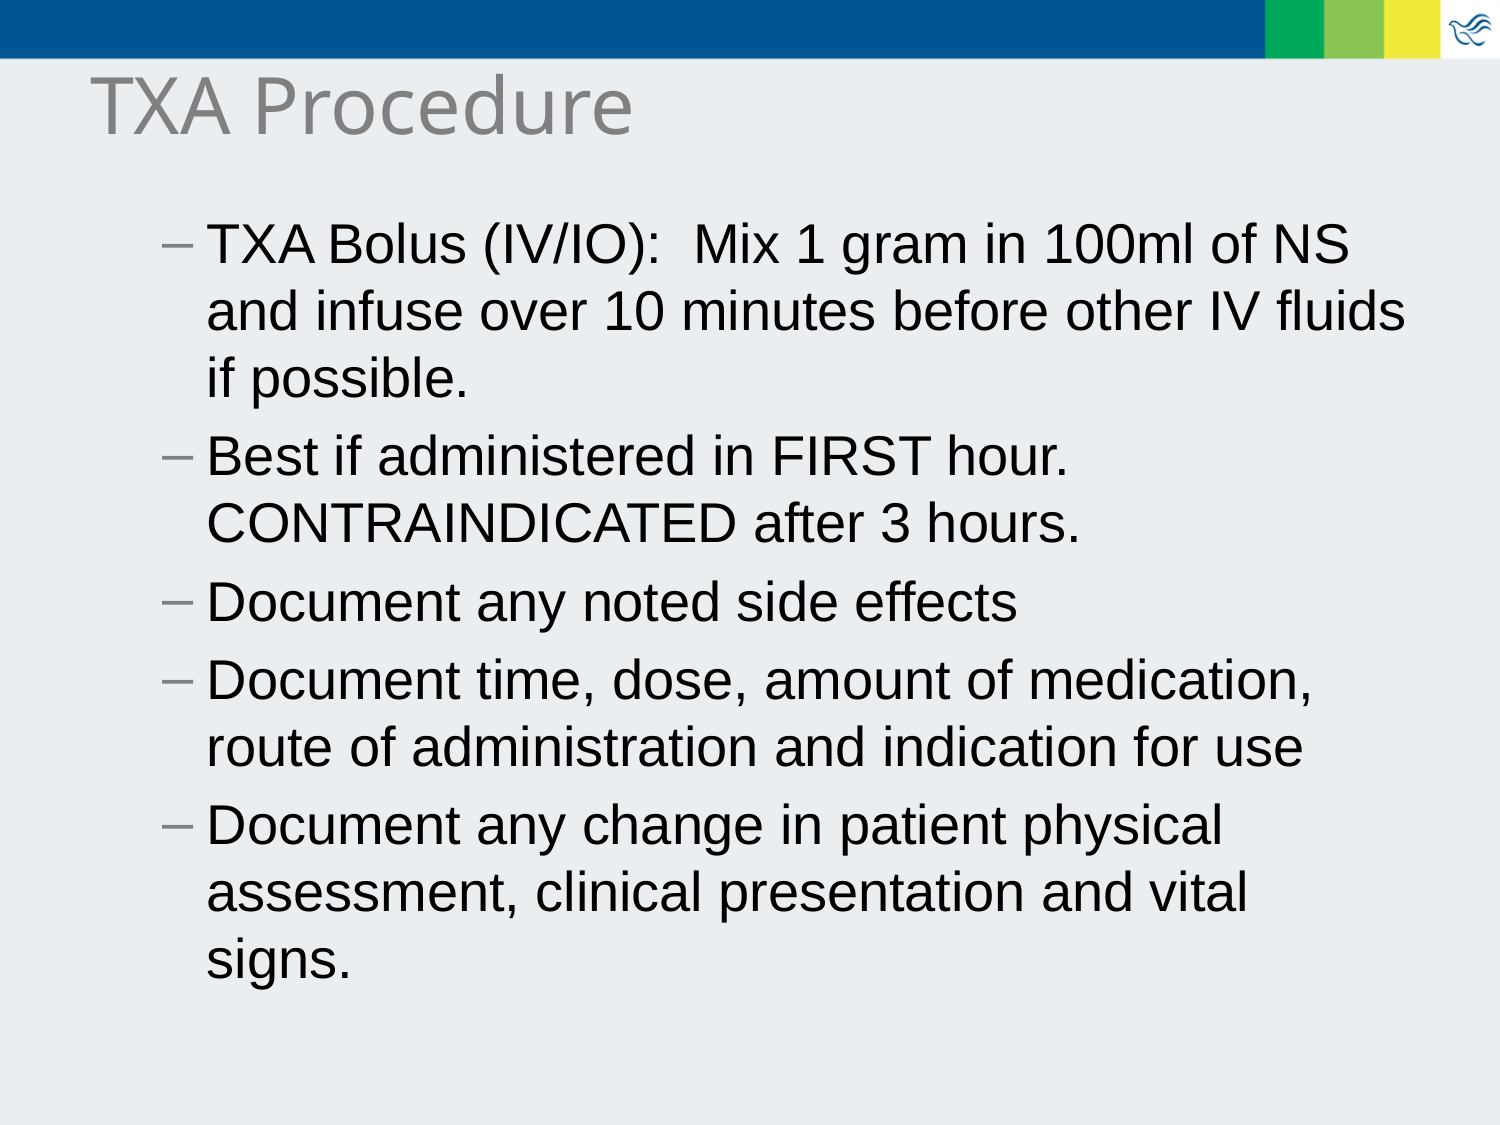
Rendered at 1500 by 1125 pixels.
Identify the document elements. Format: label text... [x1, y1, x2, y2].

list TXA Bolus (IV/IO): Mix 1 gram in 100ml of NS and infuse over 10 minutes before other IV fluids if possible. Best if administered in FIRST hour. CONTRAINDICATED after 3 hours. Document any noted side effects Document time, dose, amount of medication, route of administration and indication for use Document any change in patient physical assessment, clinical presentation and vital signs. [75, 200, 1425, 1000]
picture [0, 0, 1500, 1125]
title TXA Procedure [75, 24, 1425, 180]
